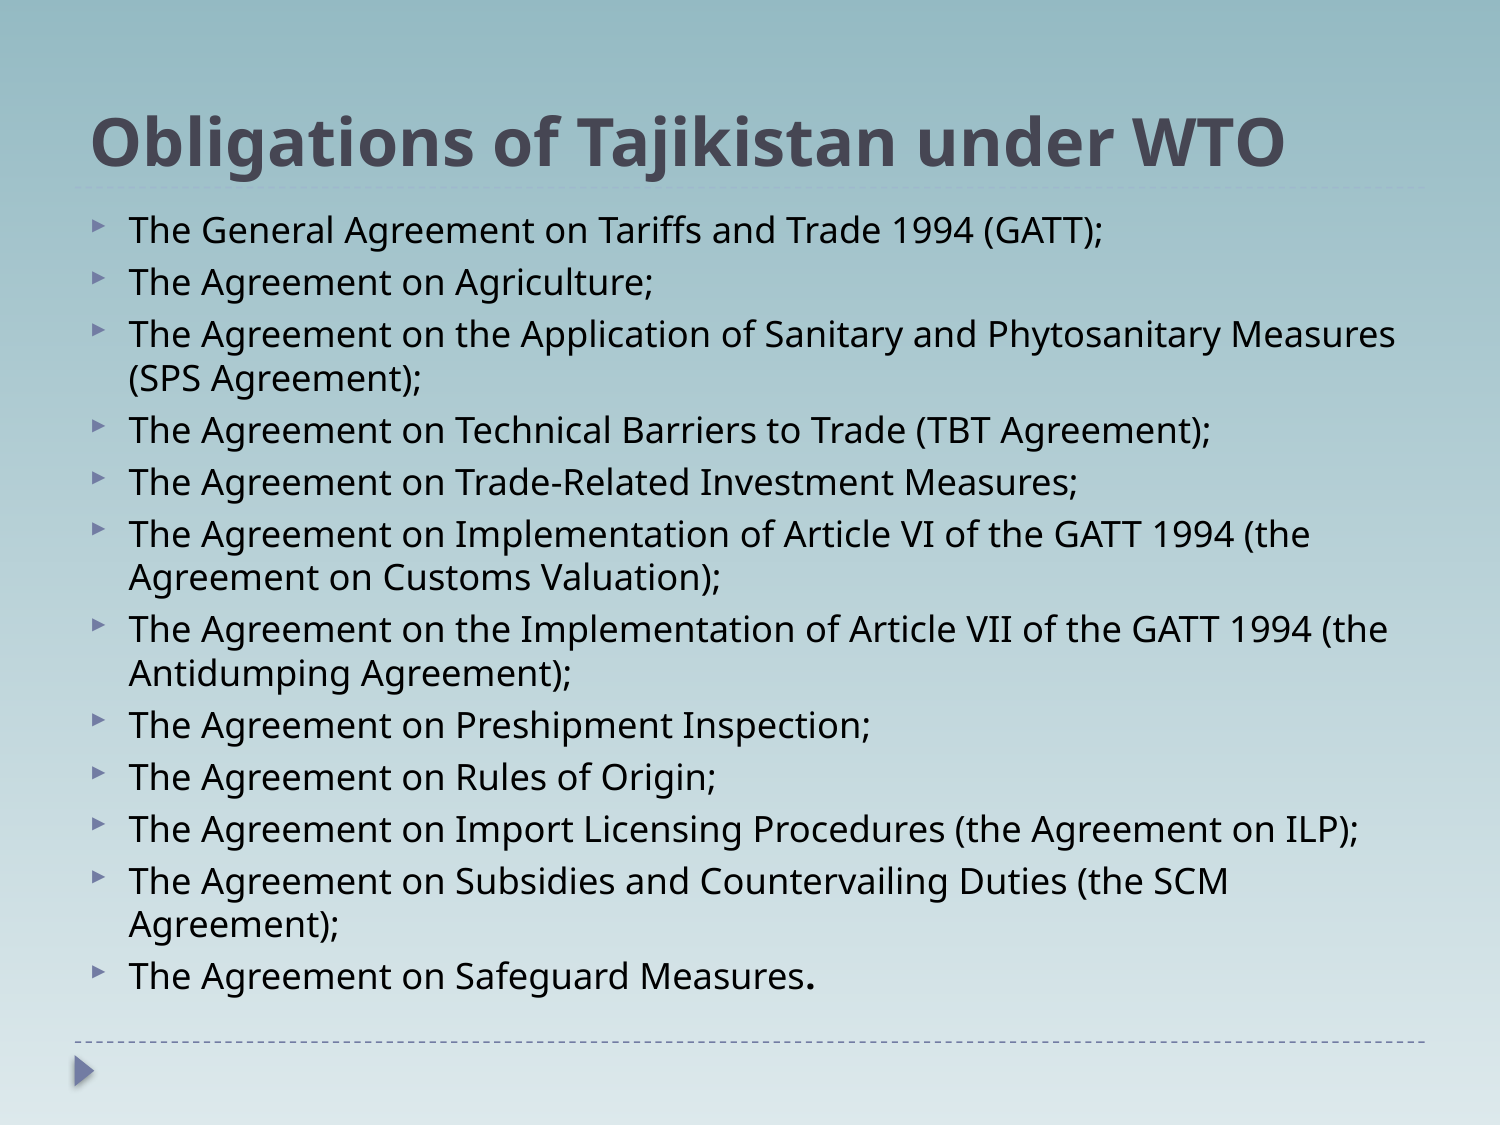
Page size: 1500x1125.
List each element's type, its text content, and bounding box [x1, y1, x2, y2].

list The General Agreement on Tariffs and Trade 1994 (GATT); The Agreement on Agriculture; The Agreement on the Application of Sanitary and Phytosanitary Measures (SPS Agreement); The Agreement on Technical Barriers to Trade (TBT Agreement); The Agreement on Trade-Related Investment Measures; The Agreement on Implementation of Article VI of the GATT 1994 (the Agreement on Customs Valuation); The Agreement on the Implementation of Article VII of the GATT 1994 (the Anti­dumping Agreement); The Agreement on Preshipment Inspection; The Agreement on Rules of Origin; The Agreement on Import Licensing Procedures (the Agreement on ILP); The Agreement on Subsidies and Countervailing Duties (the SCM Agreement); The Agreement on Safeguard Measures. [75, 200, 1425, 1010]
title Obligations of Tajikistan under WTO [75, 24, 1425, 188]
